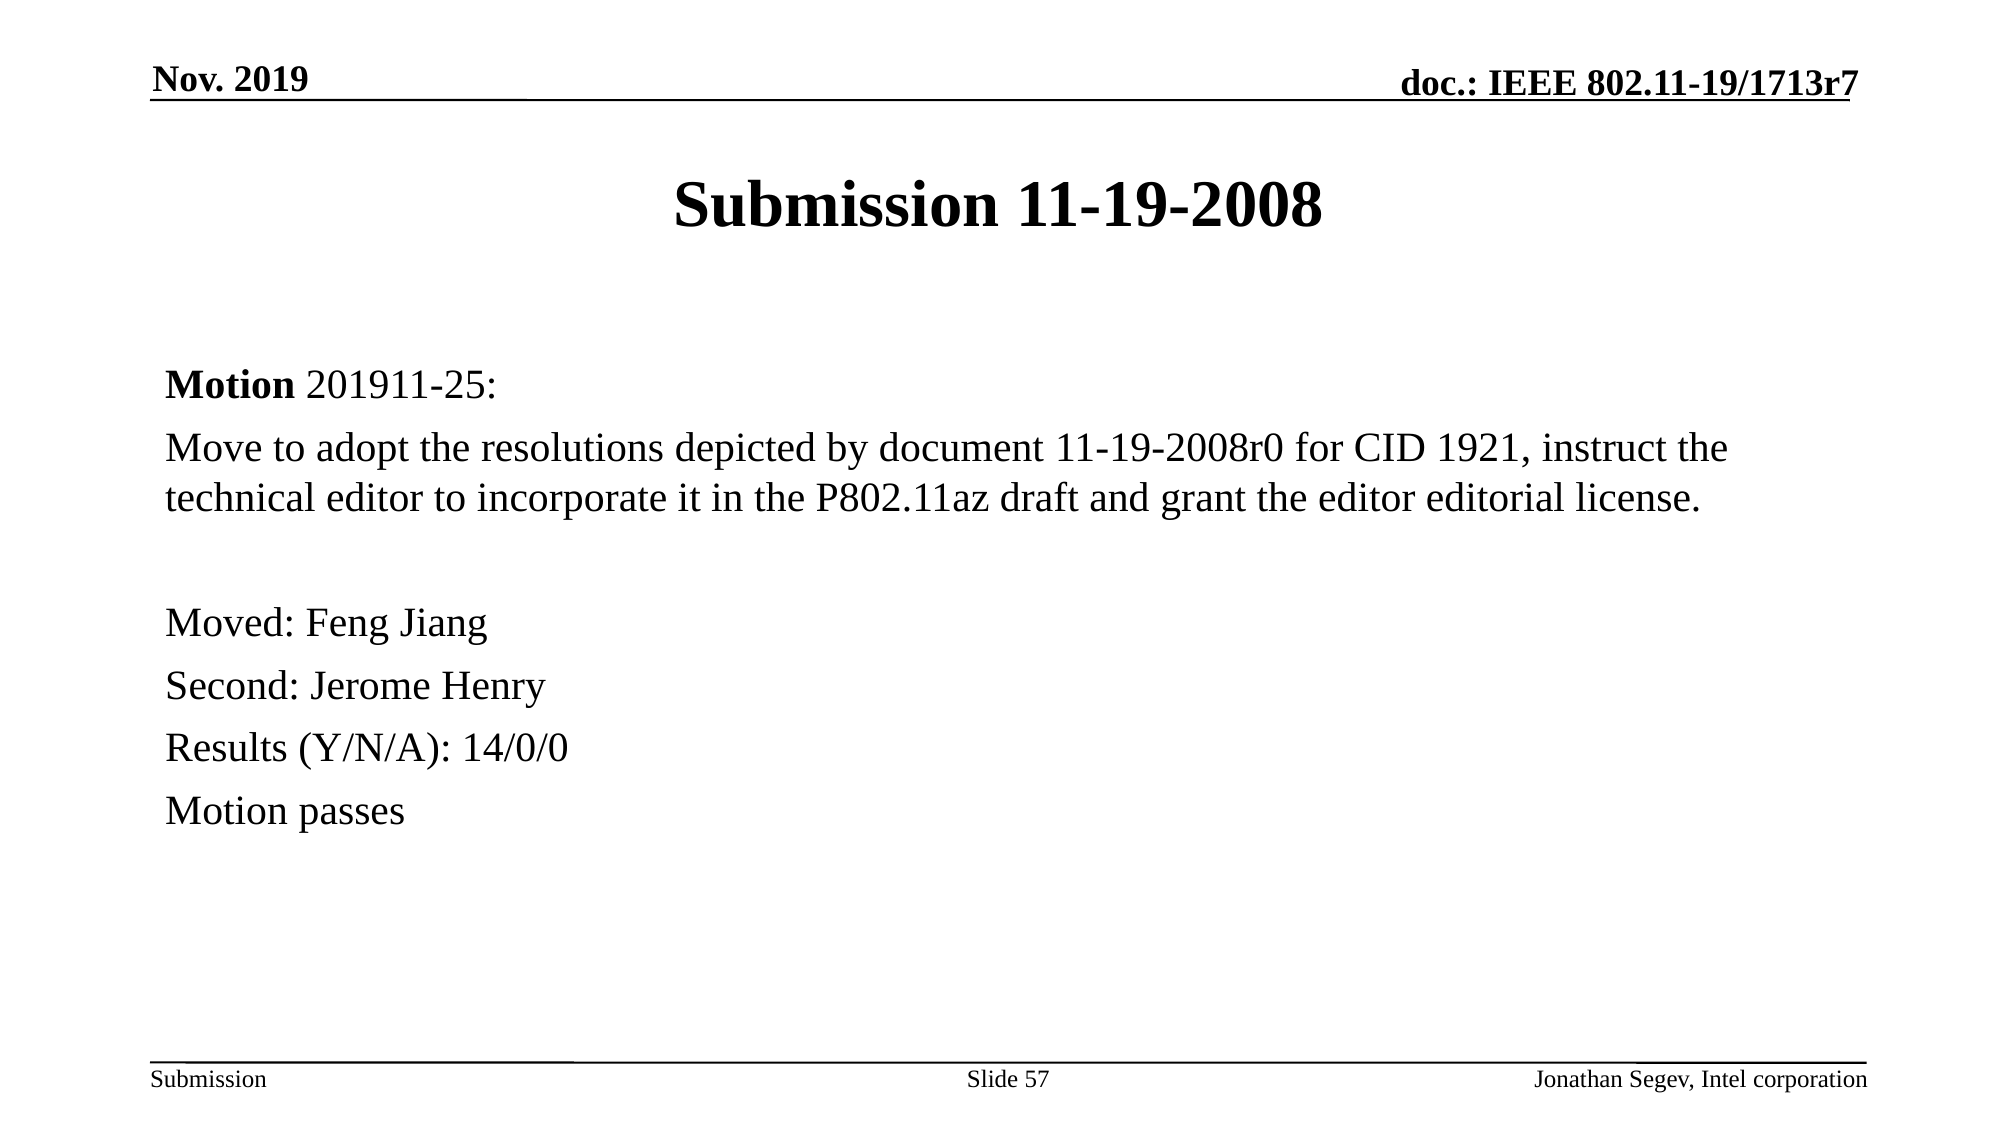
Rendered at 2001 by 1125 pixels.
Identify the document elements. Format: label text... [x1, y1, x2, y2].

title Submission 11-19-2008 [149, 112, 1850, 286]
slide_number Slide 57 [950, 1061, 1067, 1123]
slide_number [152, 54, 563, 100]
footer Jonathan Segev, Intel corporation [1171, 1061, 1869, 1093]
list Motion 201911-25: Move to adopt the resolutions depicted by document 11-19-2008r0 for CID 1921, instruct the technical editor to incorporate it in the P802.11az draft and grant the editor editorial license. Moved: Feng Jiang Second: Jerome Henry Results (Y/N/A): 14/0/0 Motion passes [149, 286, 1850, 1000]
